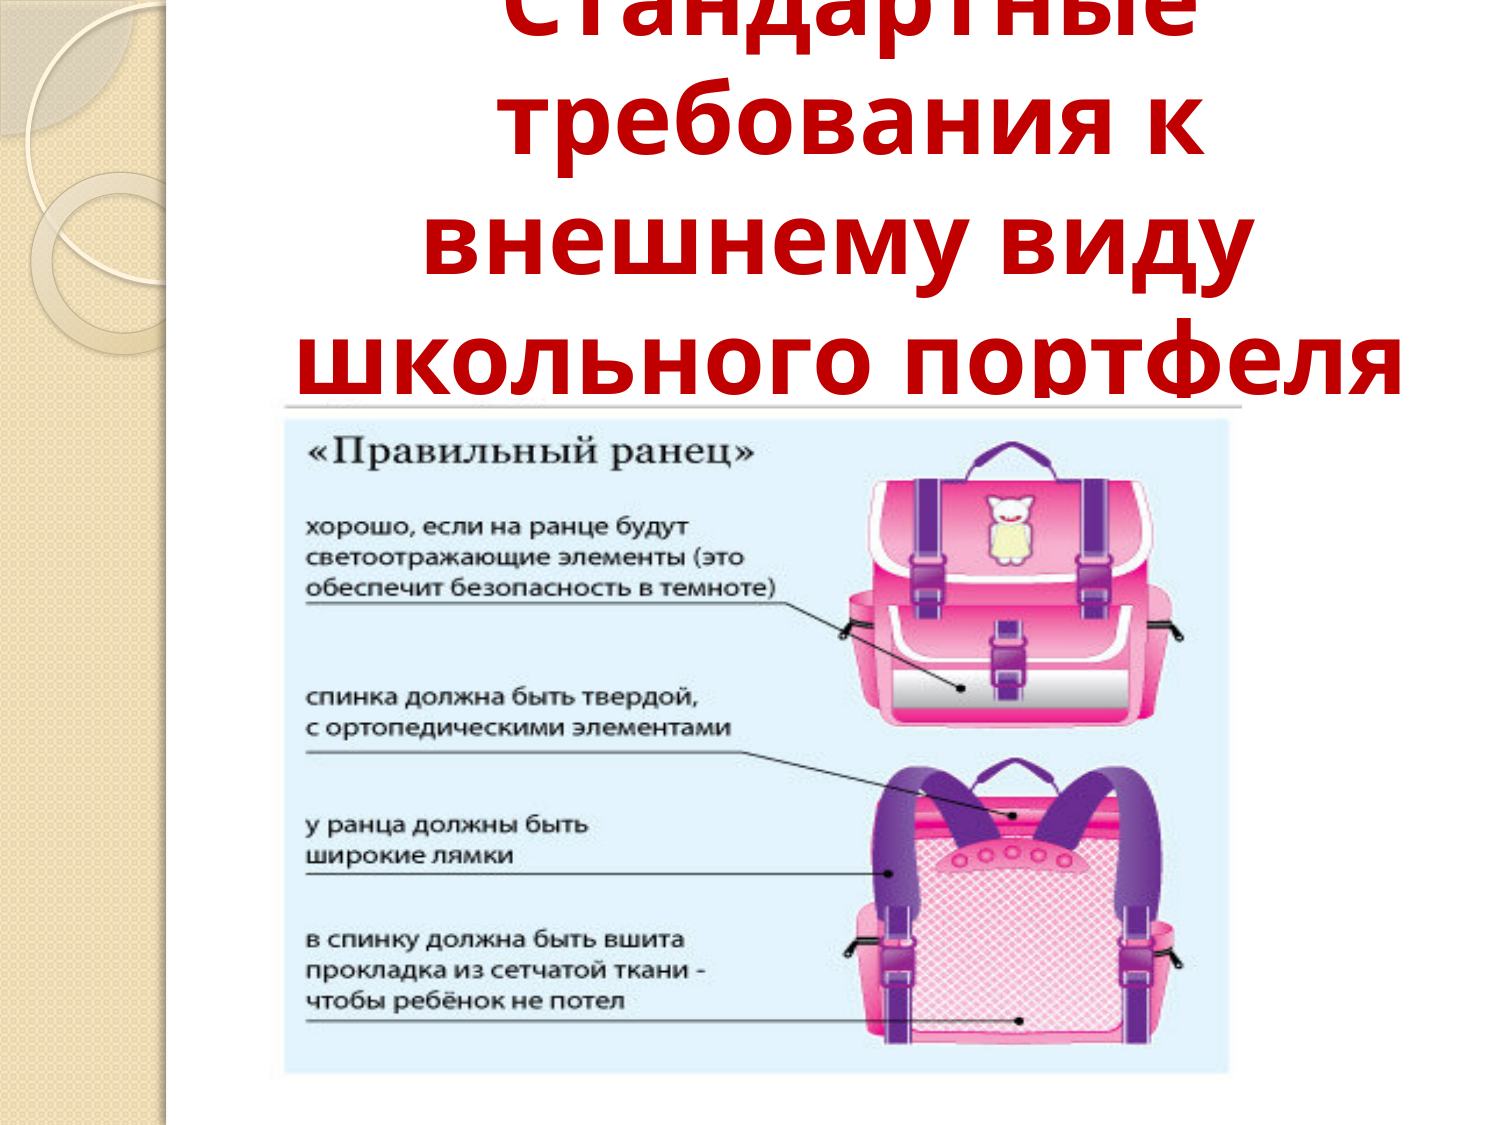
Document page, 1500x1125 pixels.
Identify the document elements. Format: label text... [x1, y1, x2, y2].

title Стандартные требования к внешнему виду школьного портфеля [235, 45, 1466, 305]
picture [269, 398, 1243, 1091]
